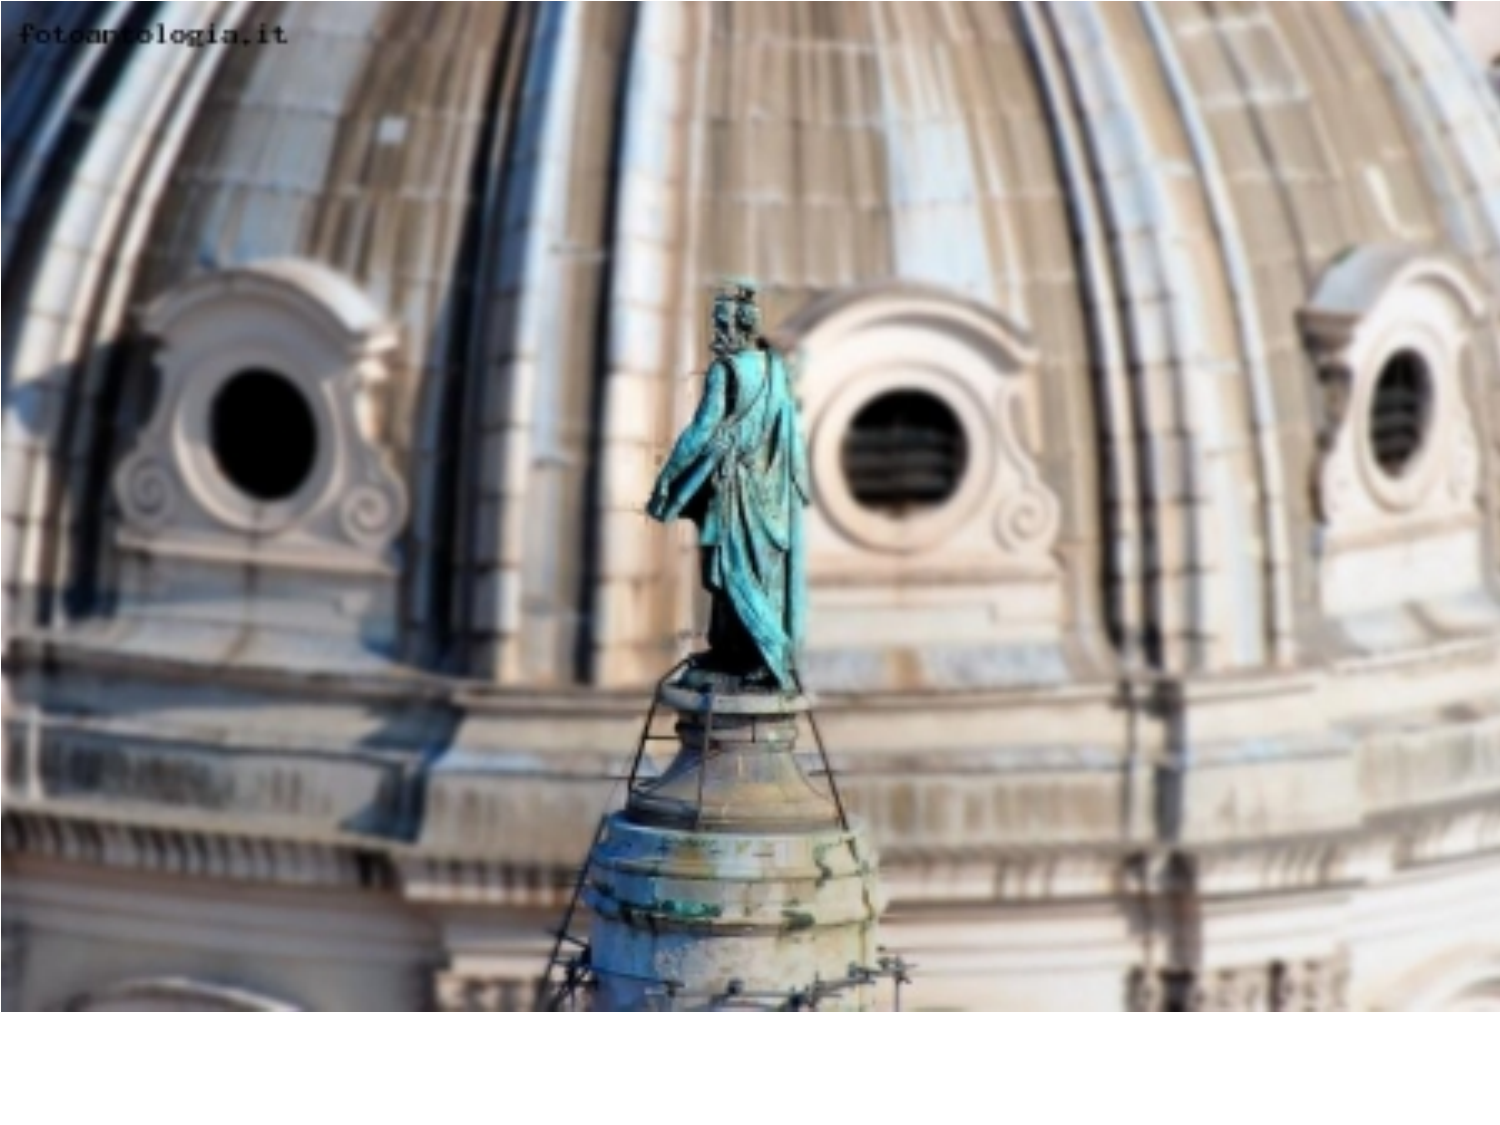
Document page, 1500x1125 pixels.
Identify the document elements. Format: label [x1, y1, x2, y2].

list [0, 1, 1500, 1012]
